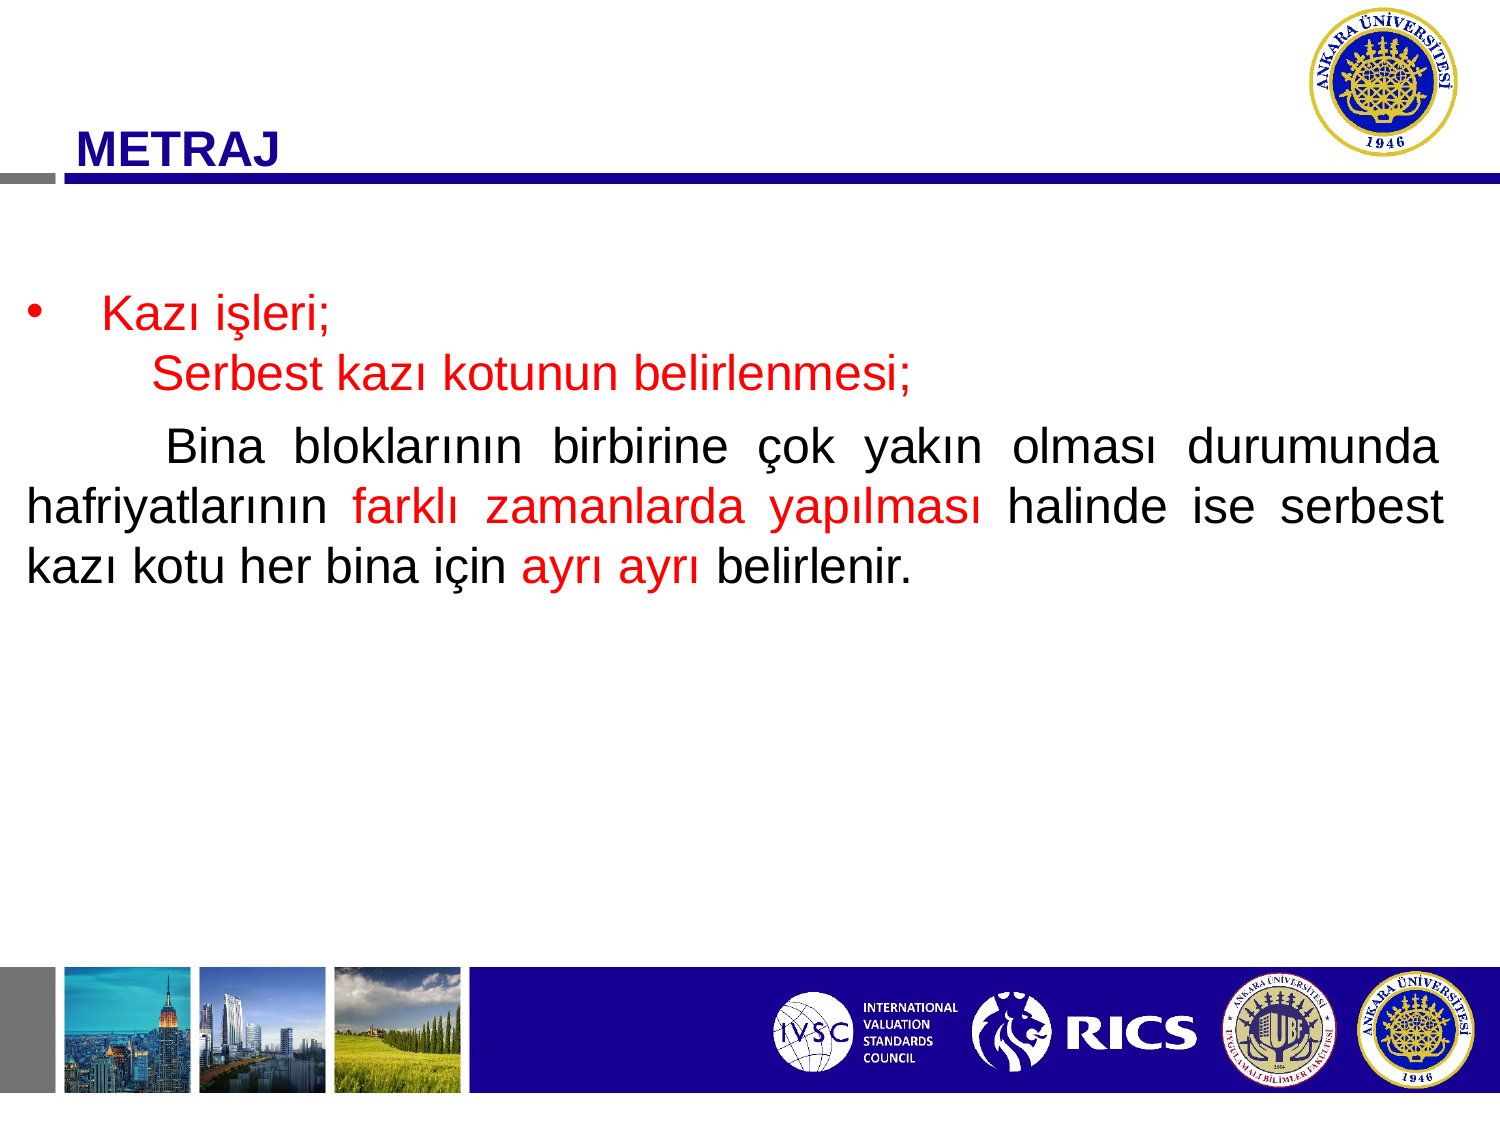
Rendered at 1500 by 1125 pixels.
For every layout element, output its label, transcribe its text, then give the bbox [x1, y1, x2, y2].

title METRAJ [73, 113, 318, 304]
text_box Kazı işleri; Serbest kazı kotunun belirlenmesi; Bina bloklarının birbirine çok yakın olması durumunda hafriyatlarının farklı zamanlarda yapılması halinde ise serbest kazı kotu her bina için ayrı ayrı belirlenir. [24, 278, 1470, 594]
picture [0, 0, 1500, 1125]
